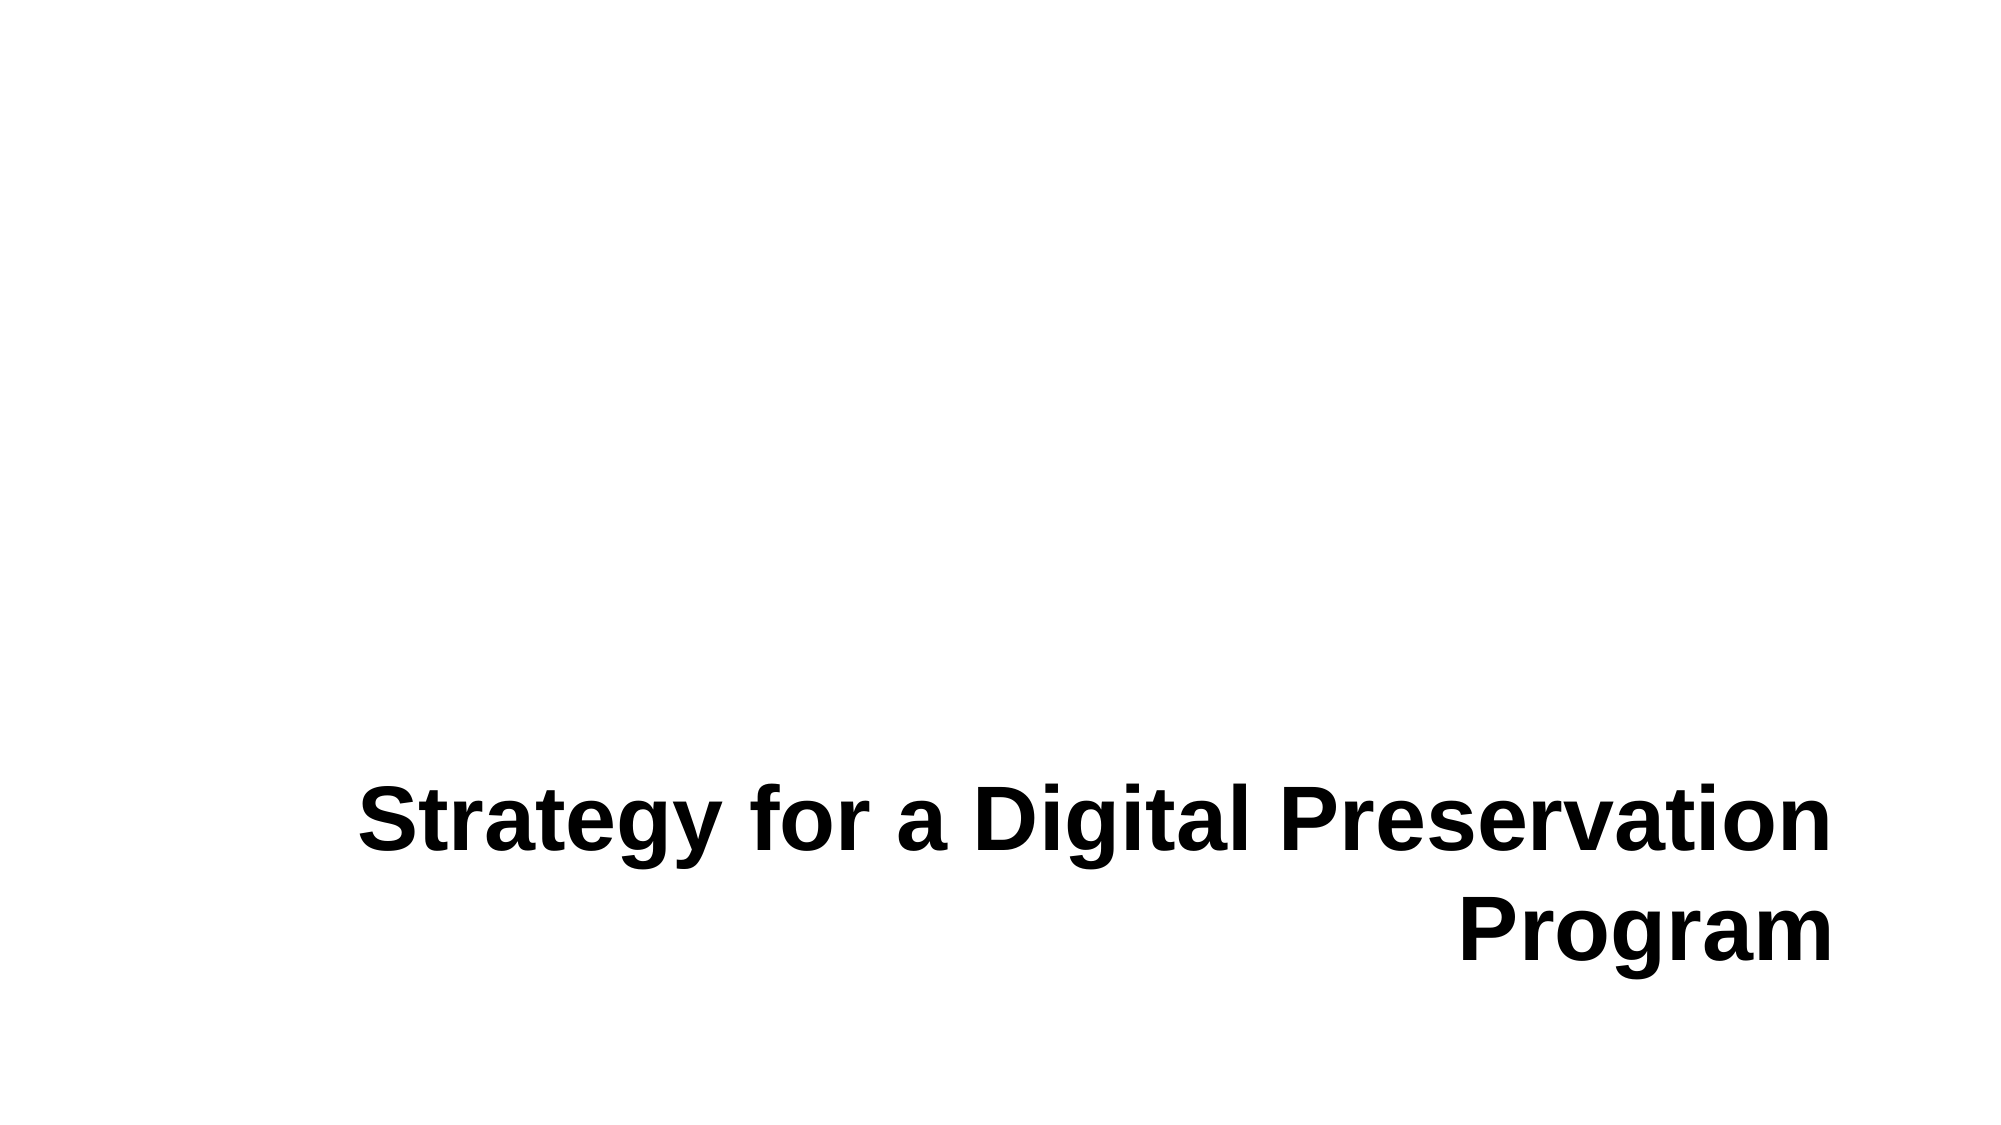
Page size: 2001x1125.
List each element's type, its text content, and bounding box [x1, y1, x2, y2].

title Strategy for a Digital Preservation Program [90, 774, 1851, 963]
